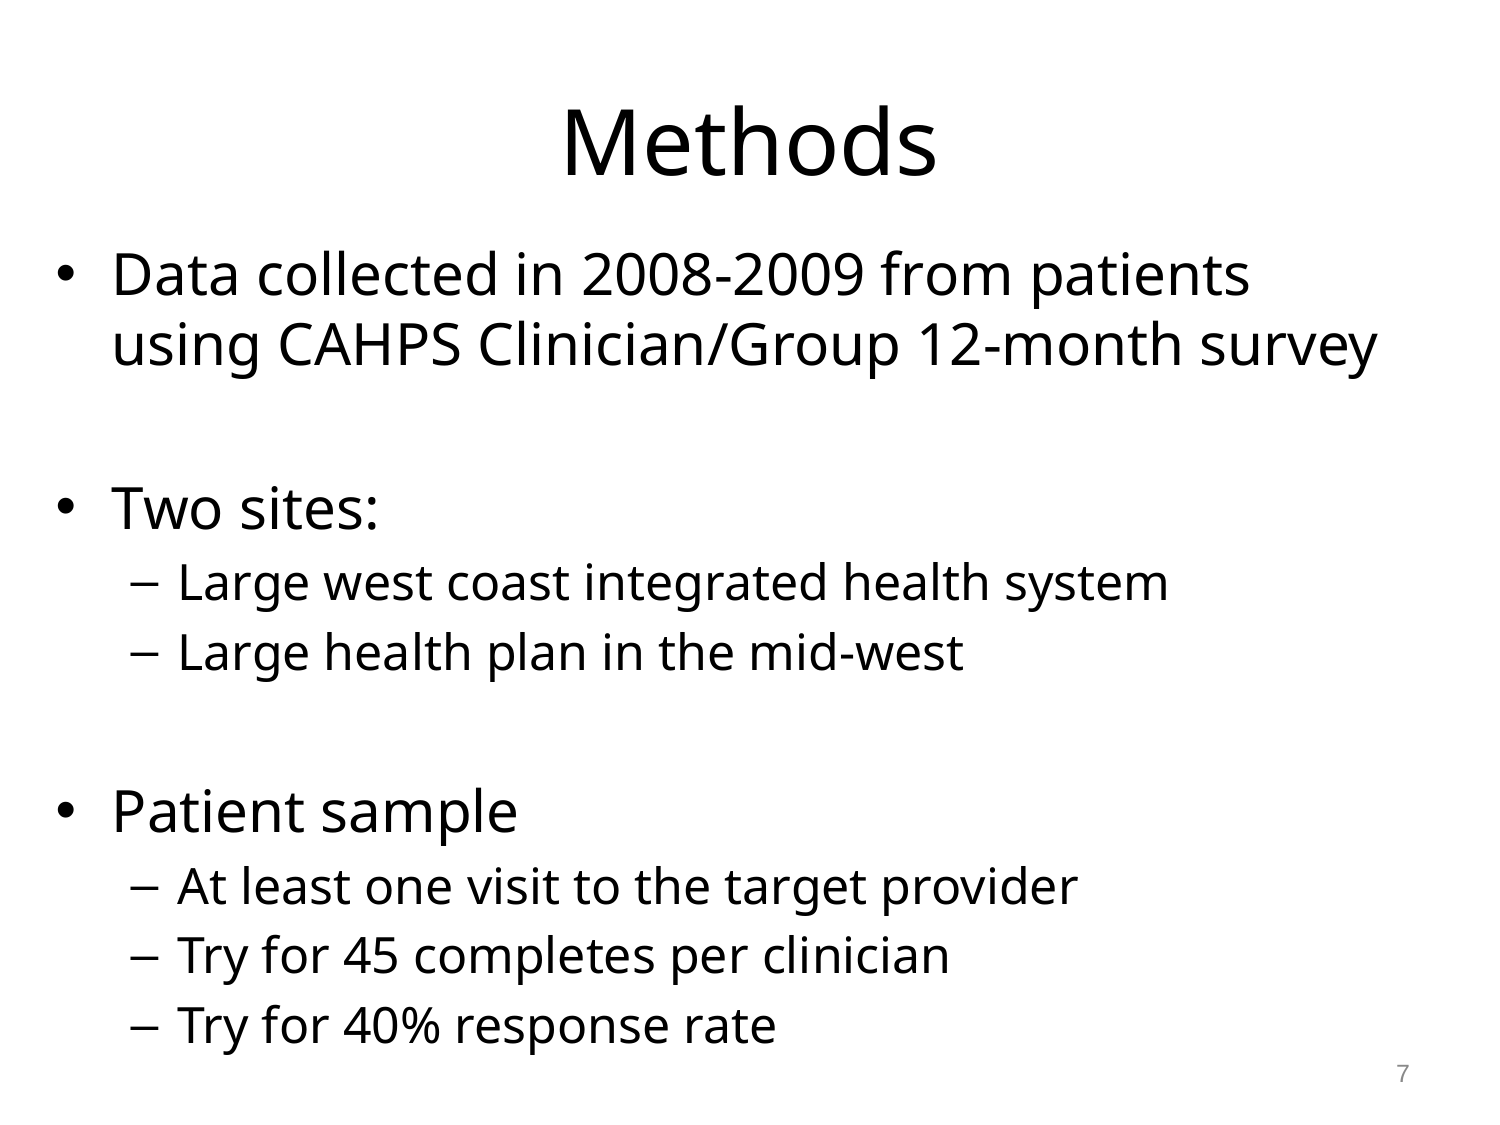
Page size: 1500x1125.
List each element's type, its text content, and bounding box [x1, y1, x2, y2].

title Methods [74, 44, 1426, 229]
list Data collected in 2008-2009 from patients using CAHPS Clinician/Group 12-month survey Two sites: Large west coast integrated health system Large health plan in the mid-west Patient sample At least one visit to the target provider Try for 45 completes per clinician Try for 40% response rate [40, 229, 1432, 973]
slide_number 7 [1074, 1042, 1425, 1103]
